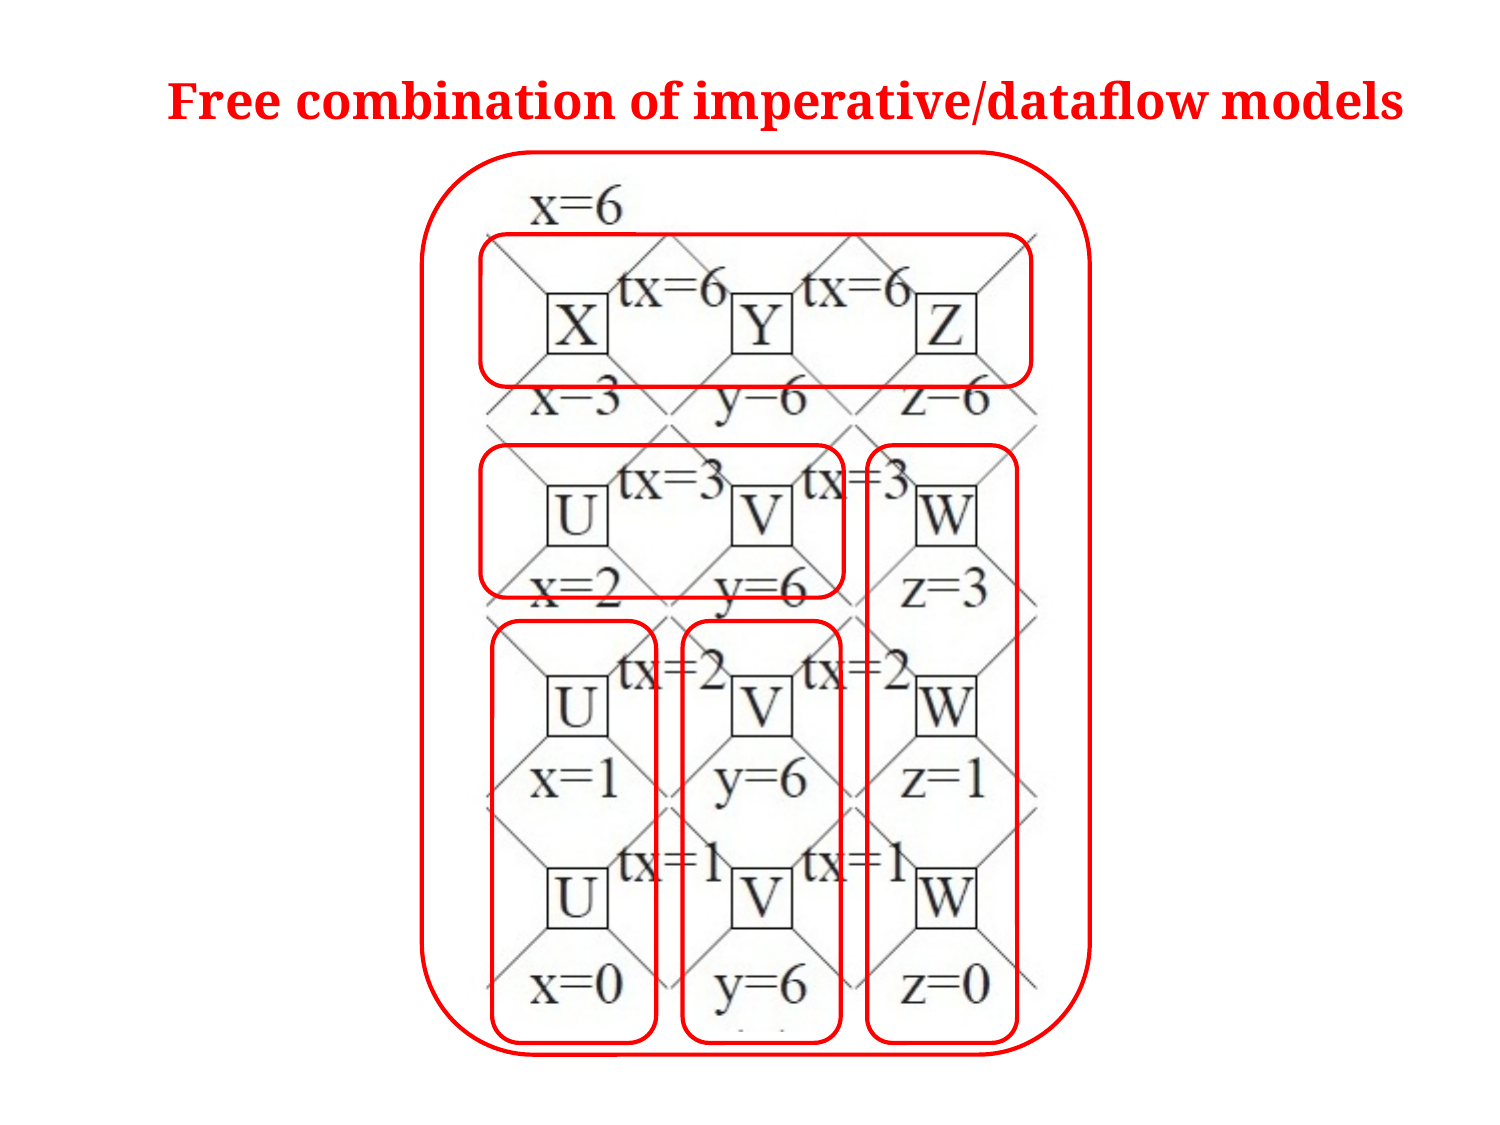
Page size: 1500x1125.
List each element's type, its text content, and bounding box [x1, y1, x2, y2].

text_box [1076, 210, 1090, 997]
text_box [421, 194, 446, 1013]
picture [451, 163, 1072, 1033]
text_box Free combination of imperative/dataflow models [70, 35, 1421, 164]
text_box [479, 1041, 1032, 1055]
text_box [487, 152, 1024, 162]
